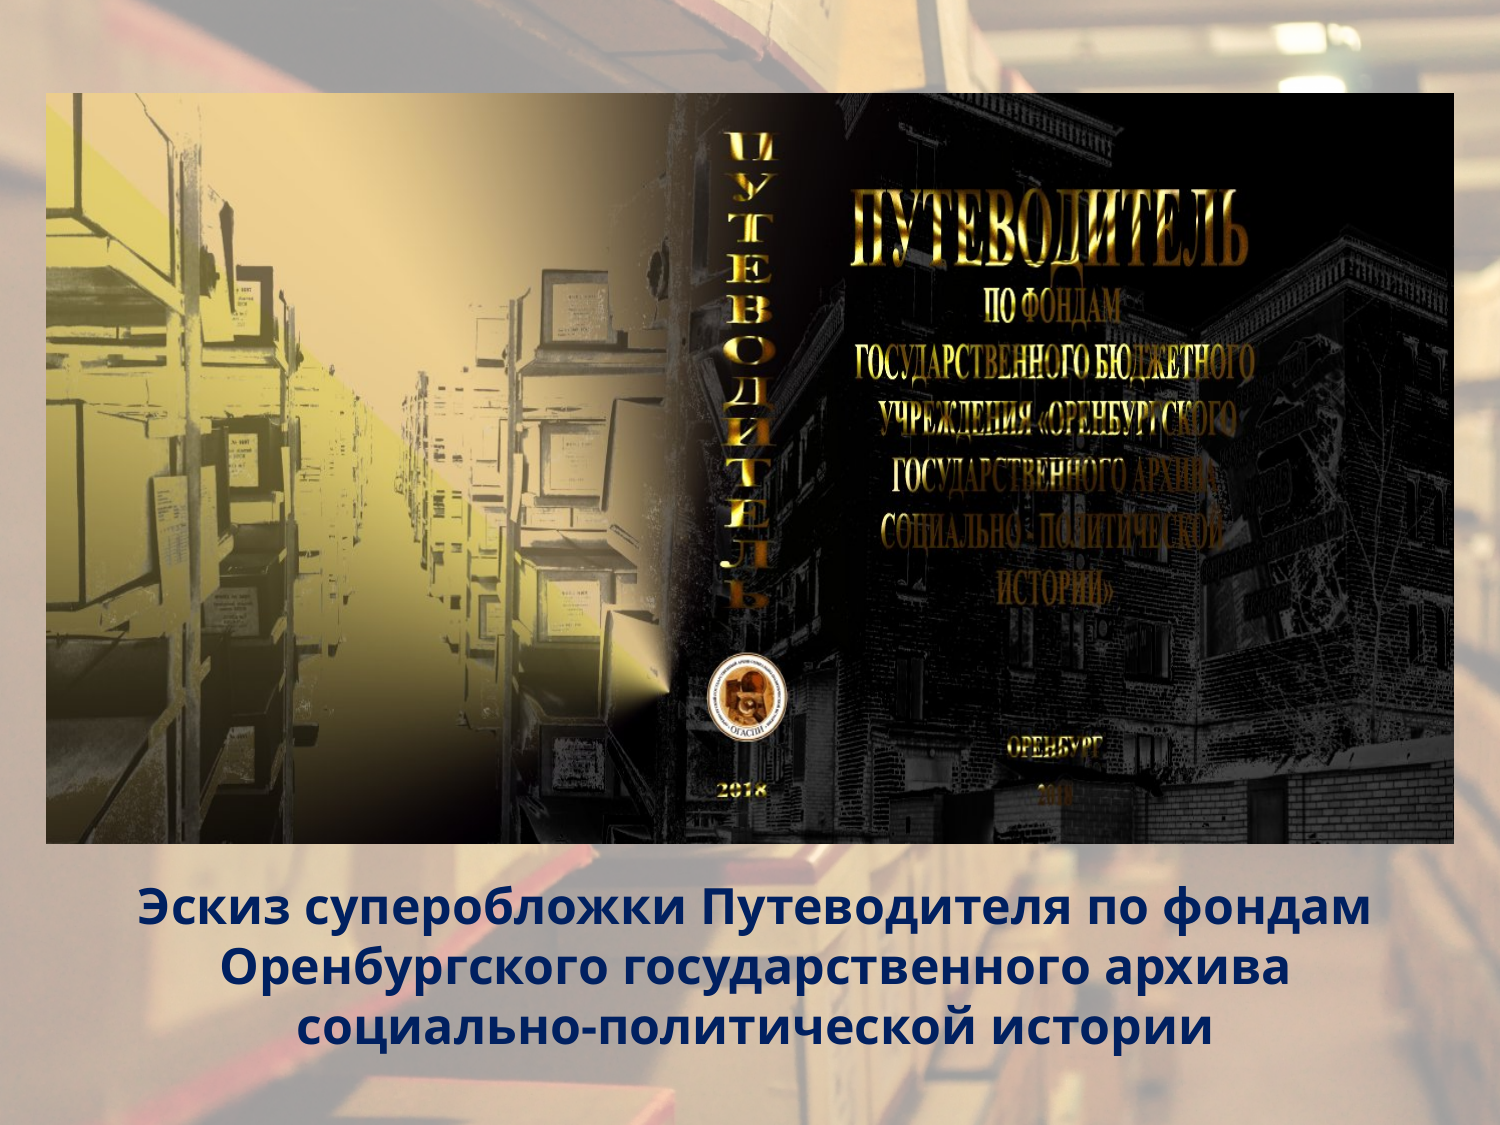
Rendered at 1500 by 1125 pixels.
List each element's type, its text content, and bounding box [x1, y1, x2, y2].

picture [46, 93, 1454, 844]
text_box Эскиз суперобложки Путеводителя по фондам Оренбургского государственного архива социально-политической истории [58, 867, 1453, 1062]
